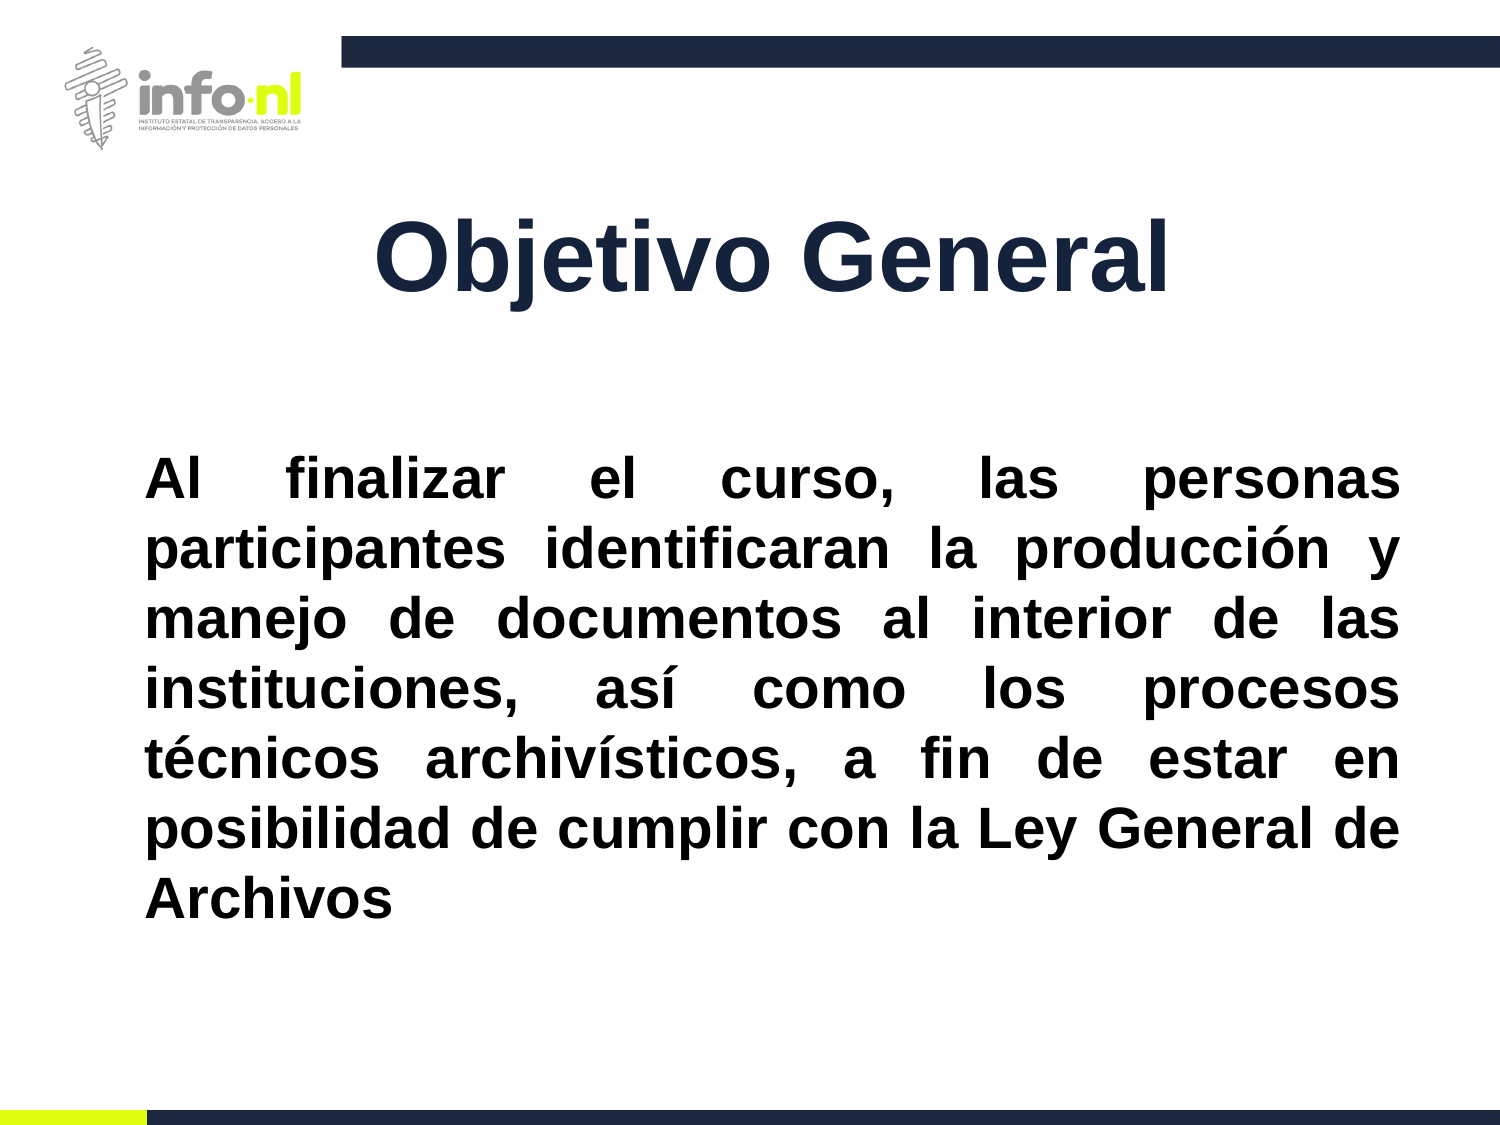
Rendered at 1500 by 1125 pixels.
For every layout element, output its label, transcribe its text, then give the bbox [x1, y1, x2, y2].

text_box Al finalizar el curso, las personas participantes identificaran la producción y manejo de documentos al interior de las instituciones, así como los procesos técnicos archivísticos, a fin de estar en posibilidad de cumplir con la Ley General de Archivos [129, 432, 1418, 938]
text_box Objetivo General [265, 184, 1282, 320]
picture [0, 0, 1500, 1125]
